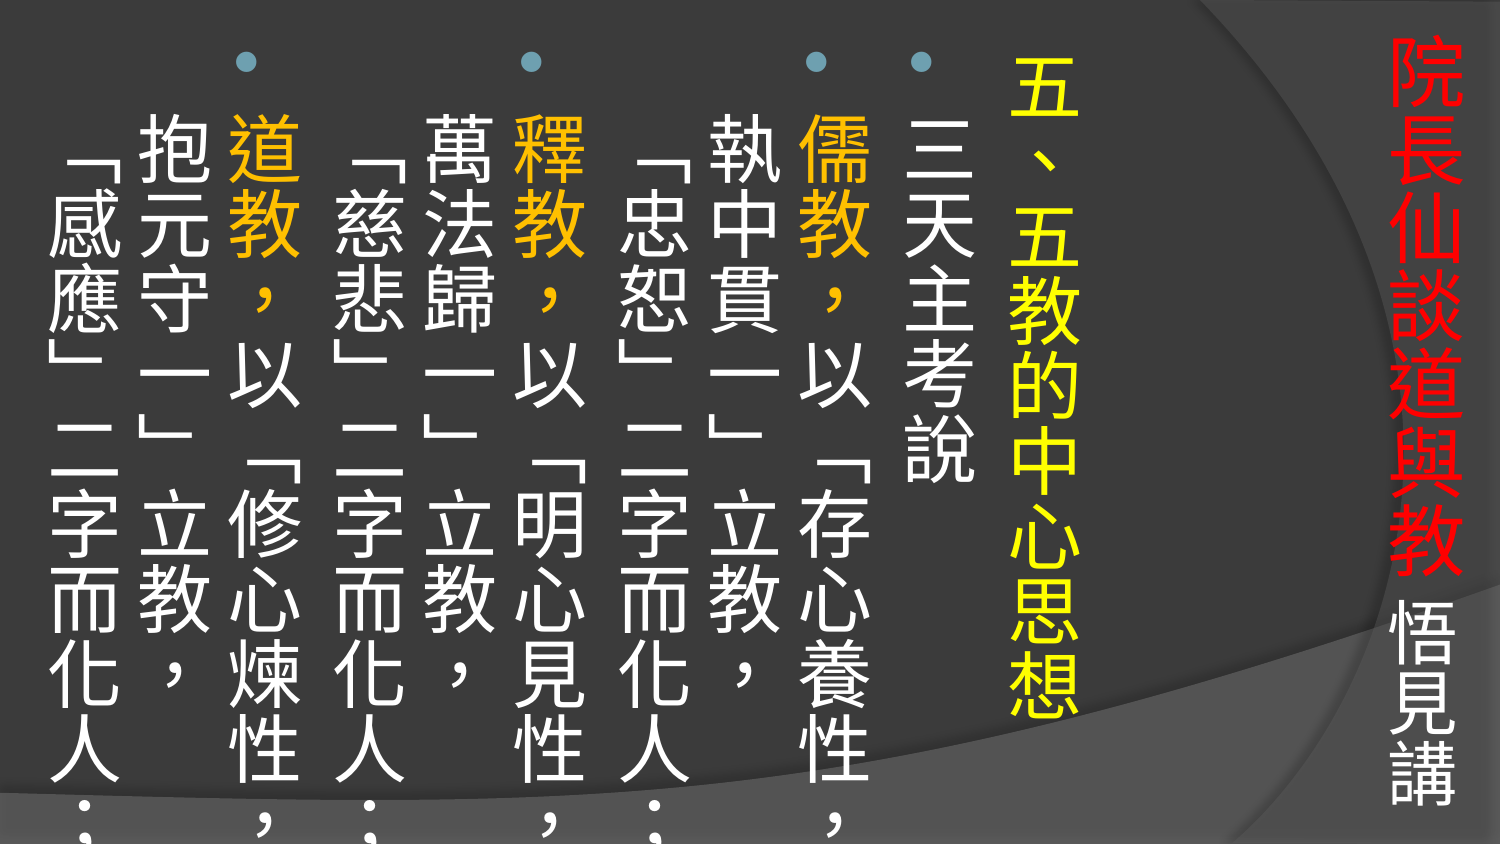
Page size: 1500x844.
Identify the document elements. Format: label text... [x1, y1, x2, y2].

list 五、五教的中心思想 三天主考說 儒教，以「存心養性，執中貫一」立教，「忠恕」二字而化人； 釋教，以「明心見性，萬法歸一」立教，「慈悲」二字而化人； 道教，以「修心煉性，抱元守一」立教，「感應」二字而化人； [29, 27, 1365, 820]
title 院長仙談道與教 悟見講 [1364, 21, 1483, 820]
